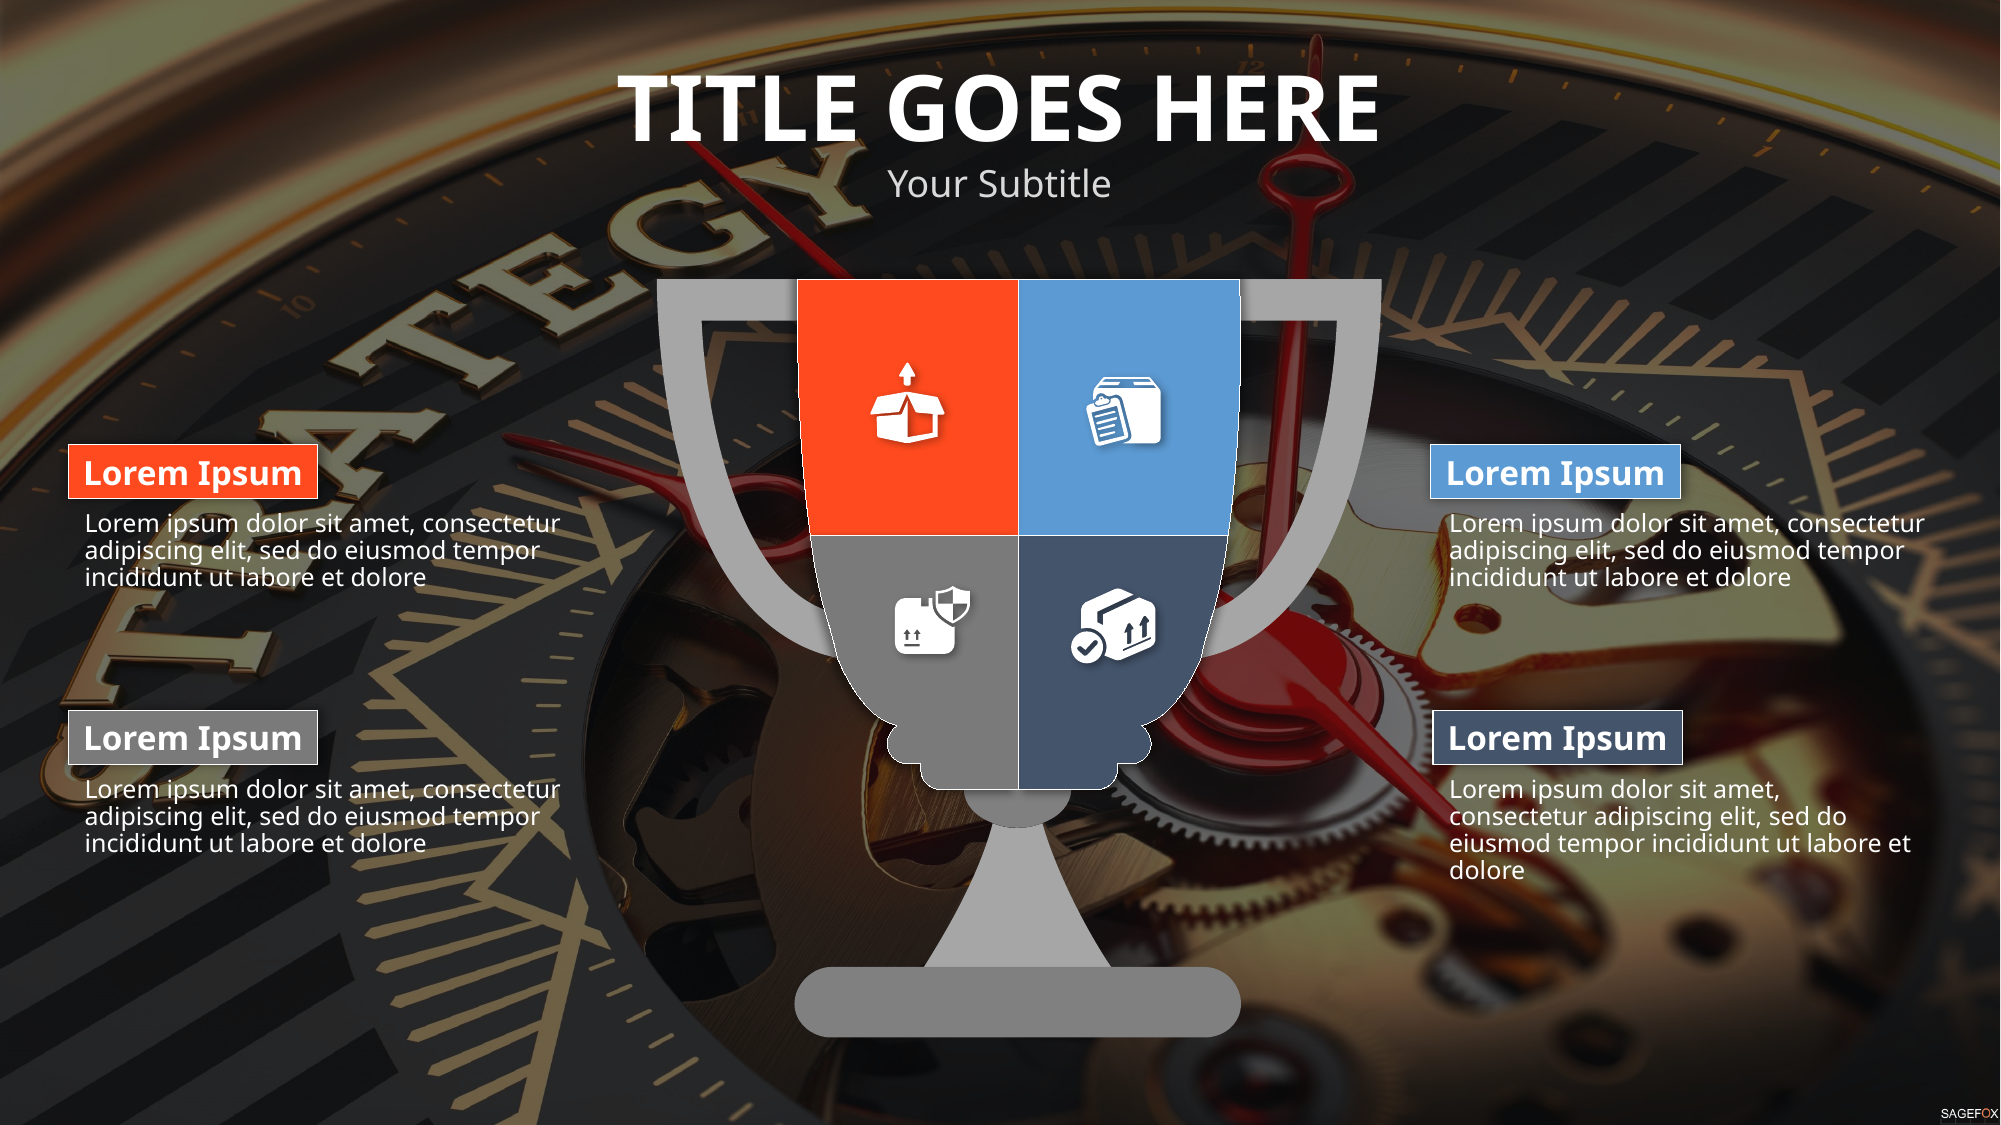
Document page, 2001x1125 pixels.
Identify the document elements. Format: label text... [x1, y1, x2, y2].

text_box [1434, 709, 1930, 896]
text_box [652, 279, 1387, 1038]
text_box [69, 443, 595, 630]
picture [0, 0, 2001, 1125]
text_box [1434, 443, 1960, 630]
text_box TITLE GOES HERE Your Subtitle [548, 42, 1452, 212]
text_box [69, 709, 595, 896]
